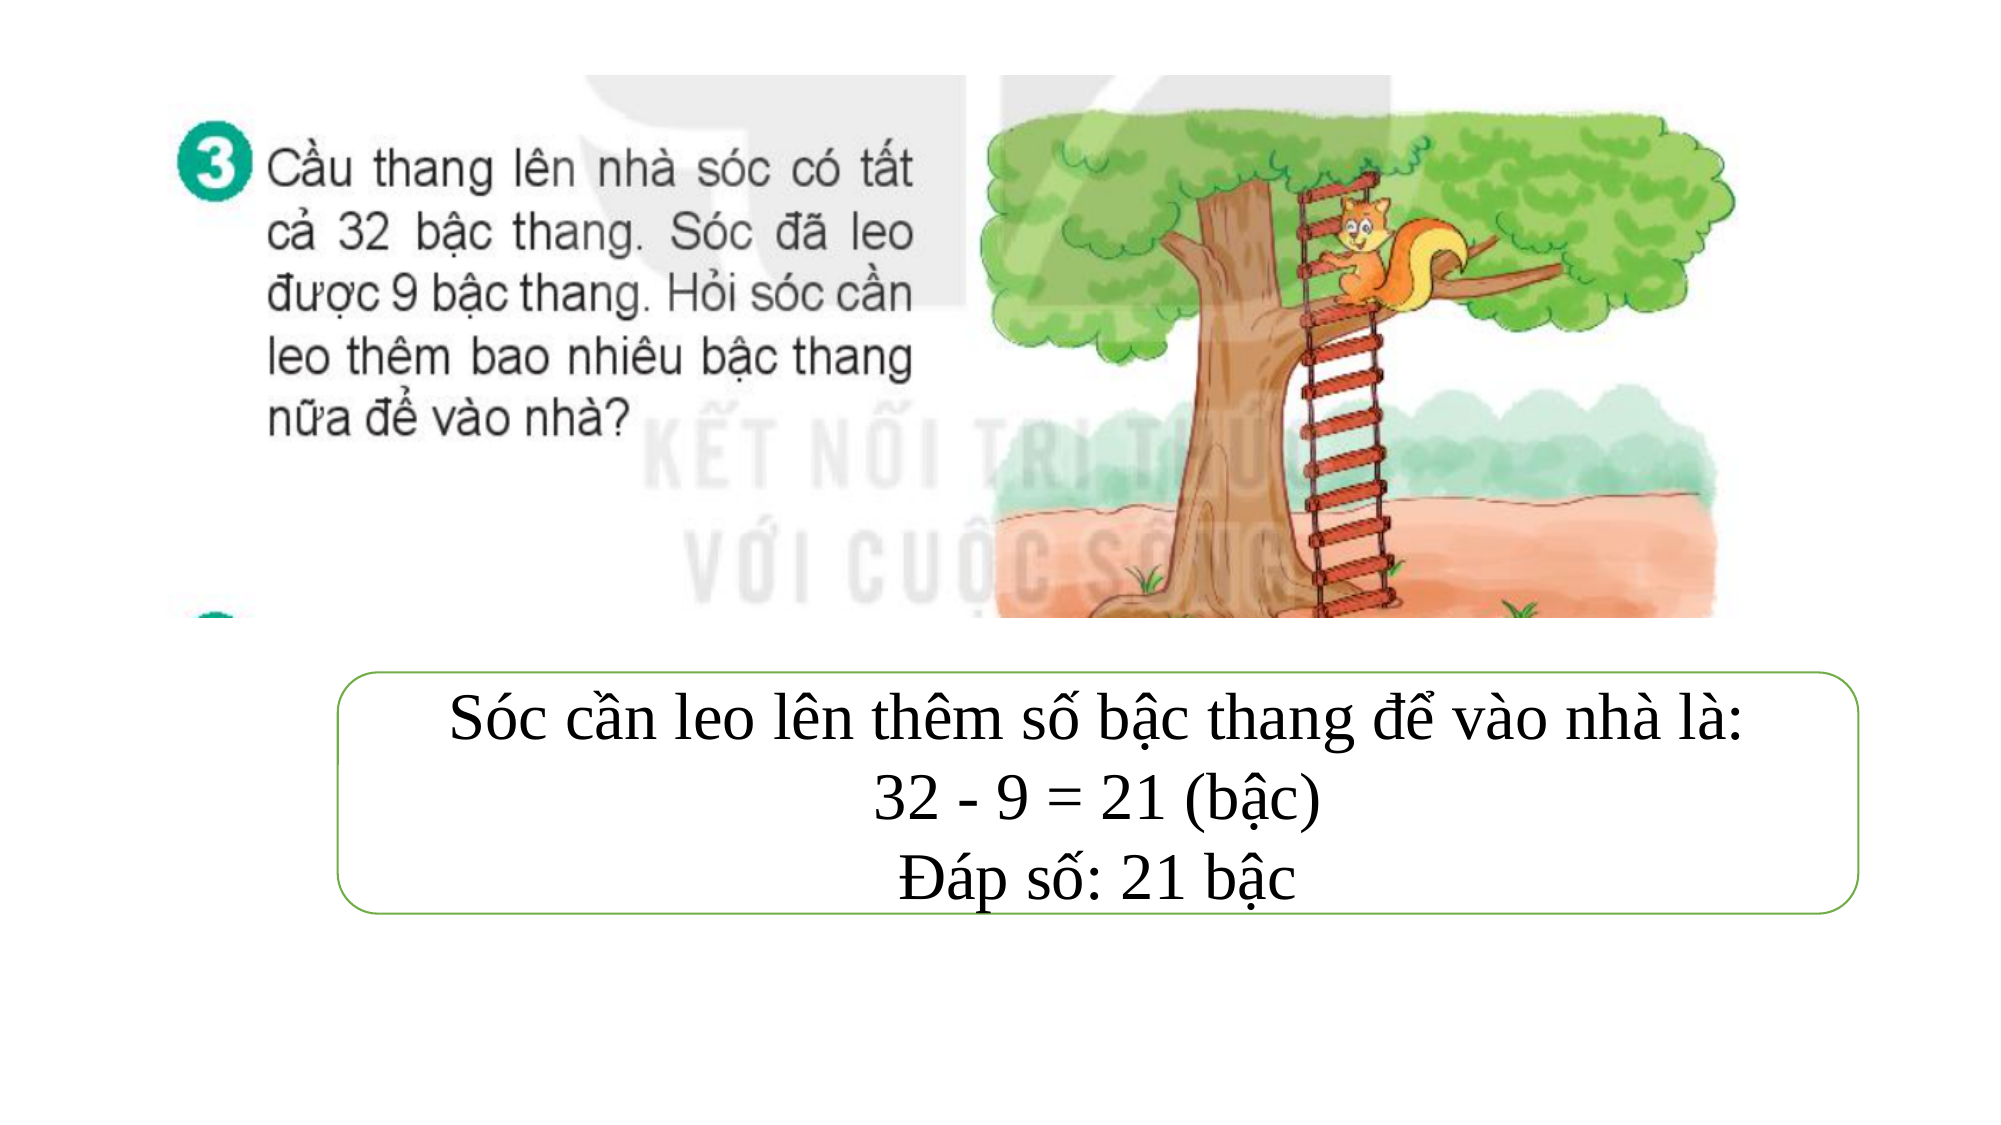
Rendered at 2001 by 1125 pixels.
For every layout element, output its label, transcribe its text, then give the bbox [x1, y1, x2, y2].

picture [143, 75, 1756, 618]
text_box Sóc cần leo lên thêm số bậc thang để vào nhà là: 32 - 9 = 21 (bậc) Đáp số: 21 bậc [336, 671, 1860, 915]
